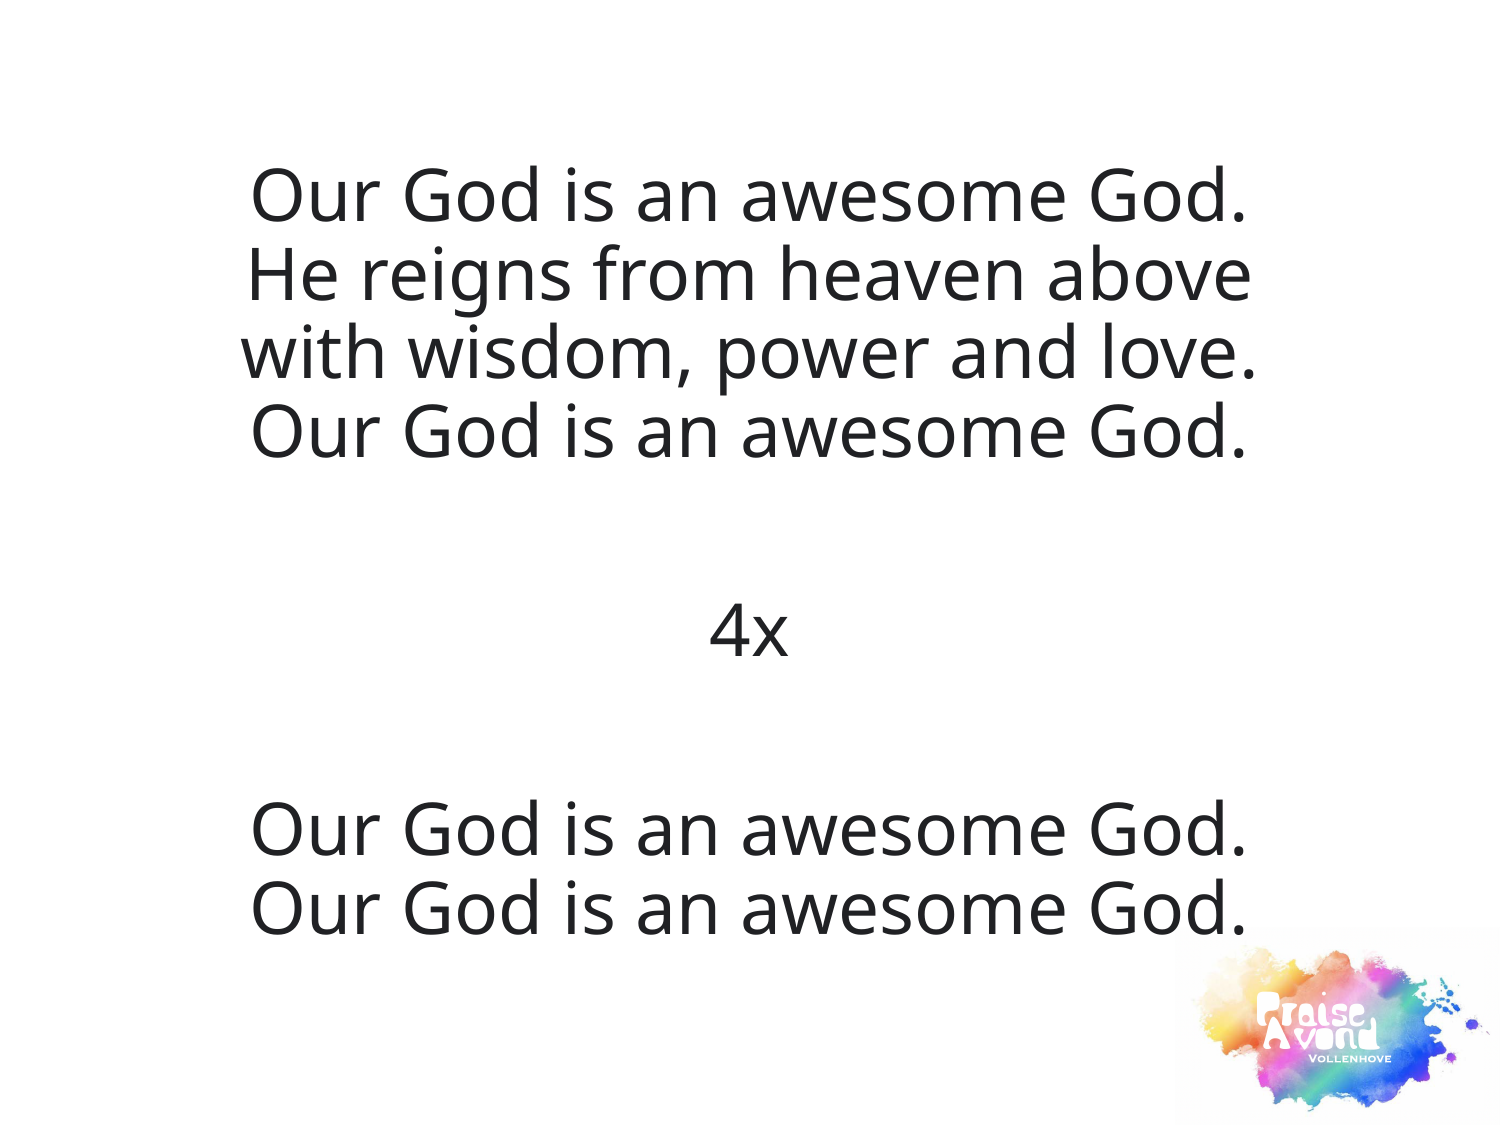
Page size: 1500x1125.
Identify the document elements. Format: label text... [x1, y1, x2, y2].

list Our God is an awesome God. He reigns from heaven above with wisdom, power and love. Our God is an awesome God. 4x Our God is an awesome God. Our God is an awesome God. [24, 150, 1476, 974]
picture [1174, 927, 1500, 1125]
